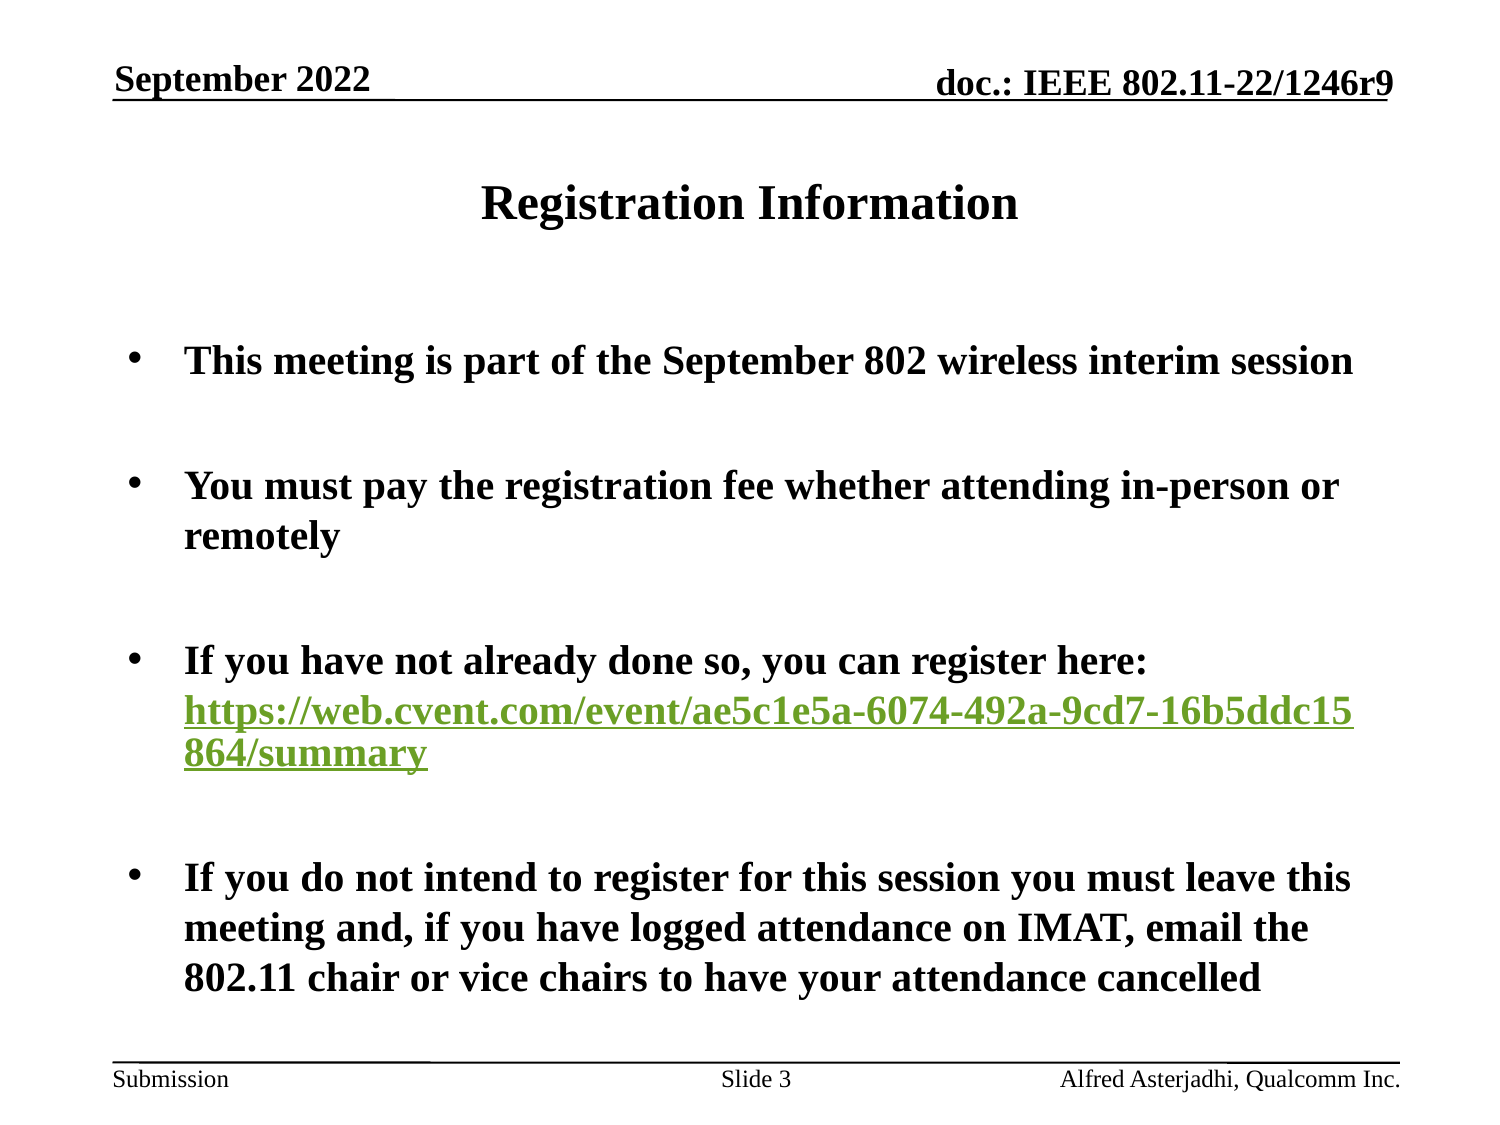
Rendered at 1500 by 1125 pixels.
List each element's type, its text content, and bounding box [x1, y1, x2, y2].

title Registration Information [112, 112, 1388, 288]
list This meeting is part of the September 802 wireless interim session You must pay the registration fee whether attending in-person or remotely If you have not already done so, you can register here: https://web.cvent.com/event/ae5c1e5a-6074-492a-9cd7-16b5ddc15864/summary If you do not intend to register for this session you must leave this meeting and, if you have logged attendance on IMAT, email the 802.11 chair or vice chairs to have your attendance cancelled [112, 324, 1388, 1000]
footer Alfred Asterjadhi, Qualcomm Inc. [878, 1061, 1402, 1093]
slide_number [114, 54, 423, 100]
slide_number Slide 3 [712, 1061, 800, 1123]
